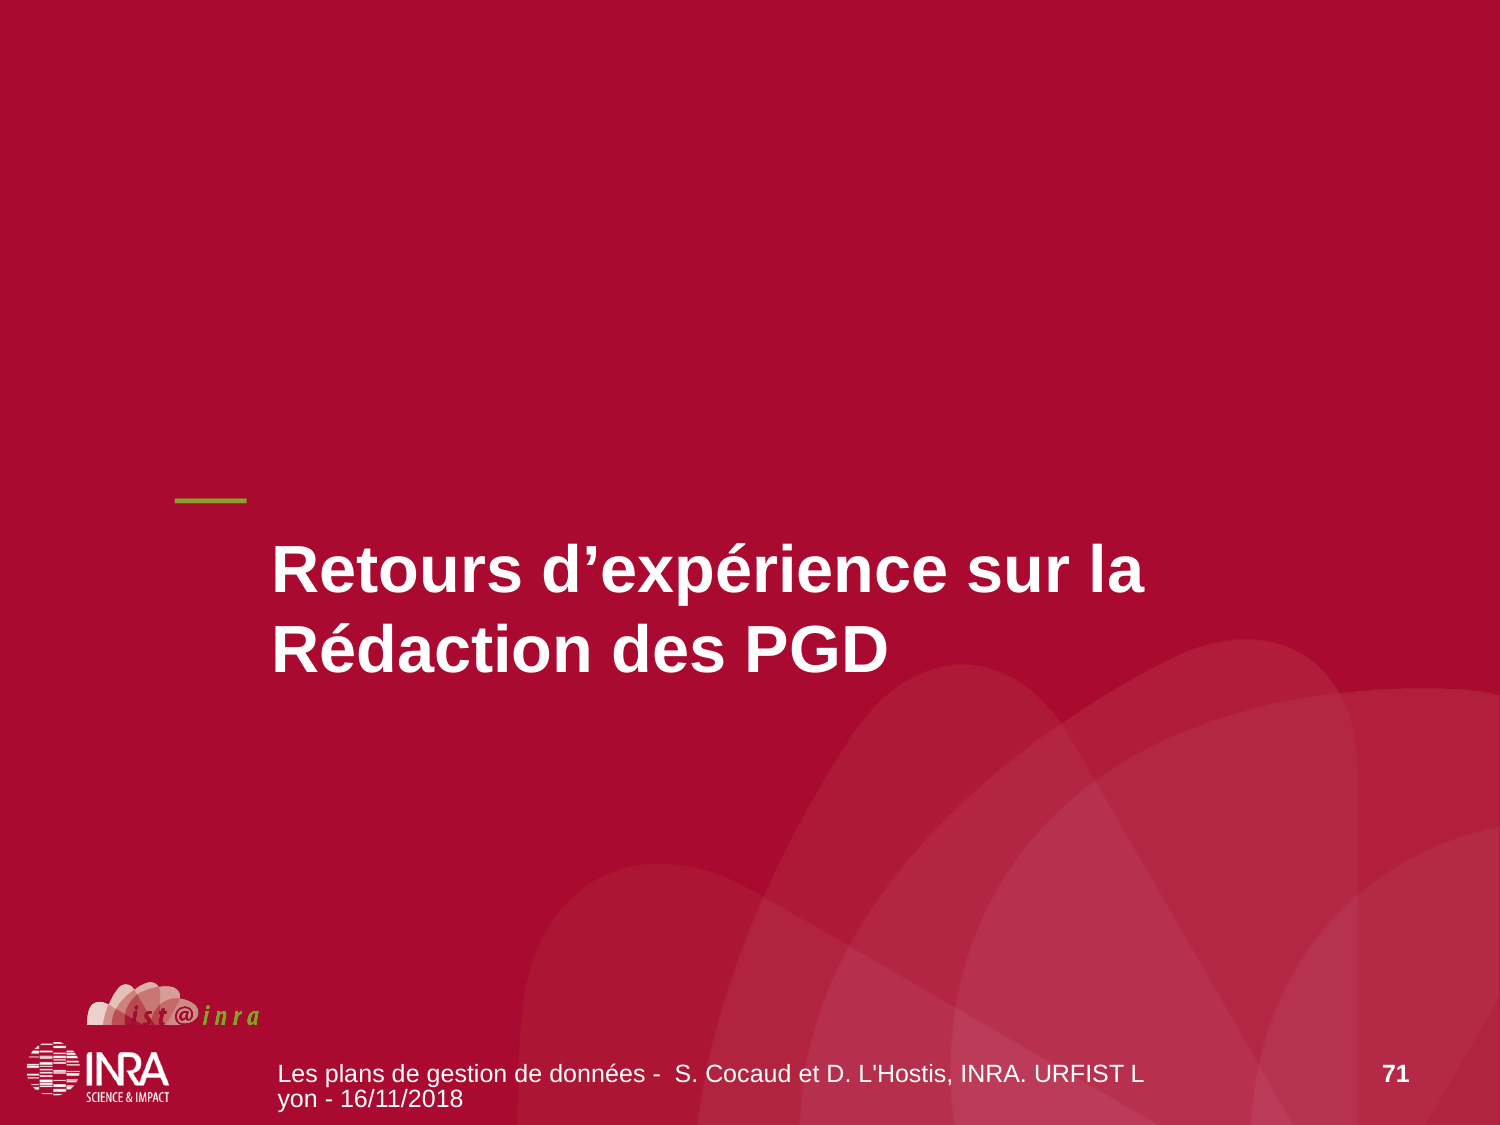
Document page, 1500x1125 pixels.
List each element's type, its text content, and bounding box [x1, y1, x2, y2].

picture [87, 978, 263, 1025]
slide_number 71 [1328, 1042, 1425, 1103]
title Retours d’expérience sur la Rédaction des PGD [256, 518, 1465, 718]
picture [500, 624, 1500, 1125]
footer Les plans de gestion de données - S. Cocaud et D. L'Hostis, INRA. URFIST Lyon - 16/11/2018 [262, 1042, 1173, 1103]
picture [26, 1042, 169, 1102]
